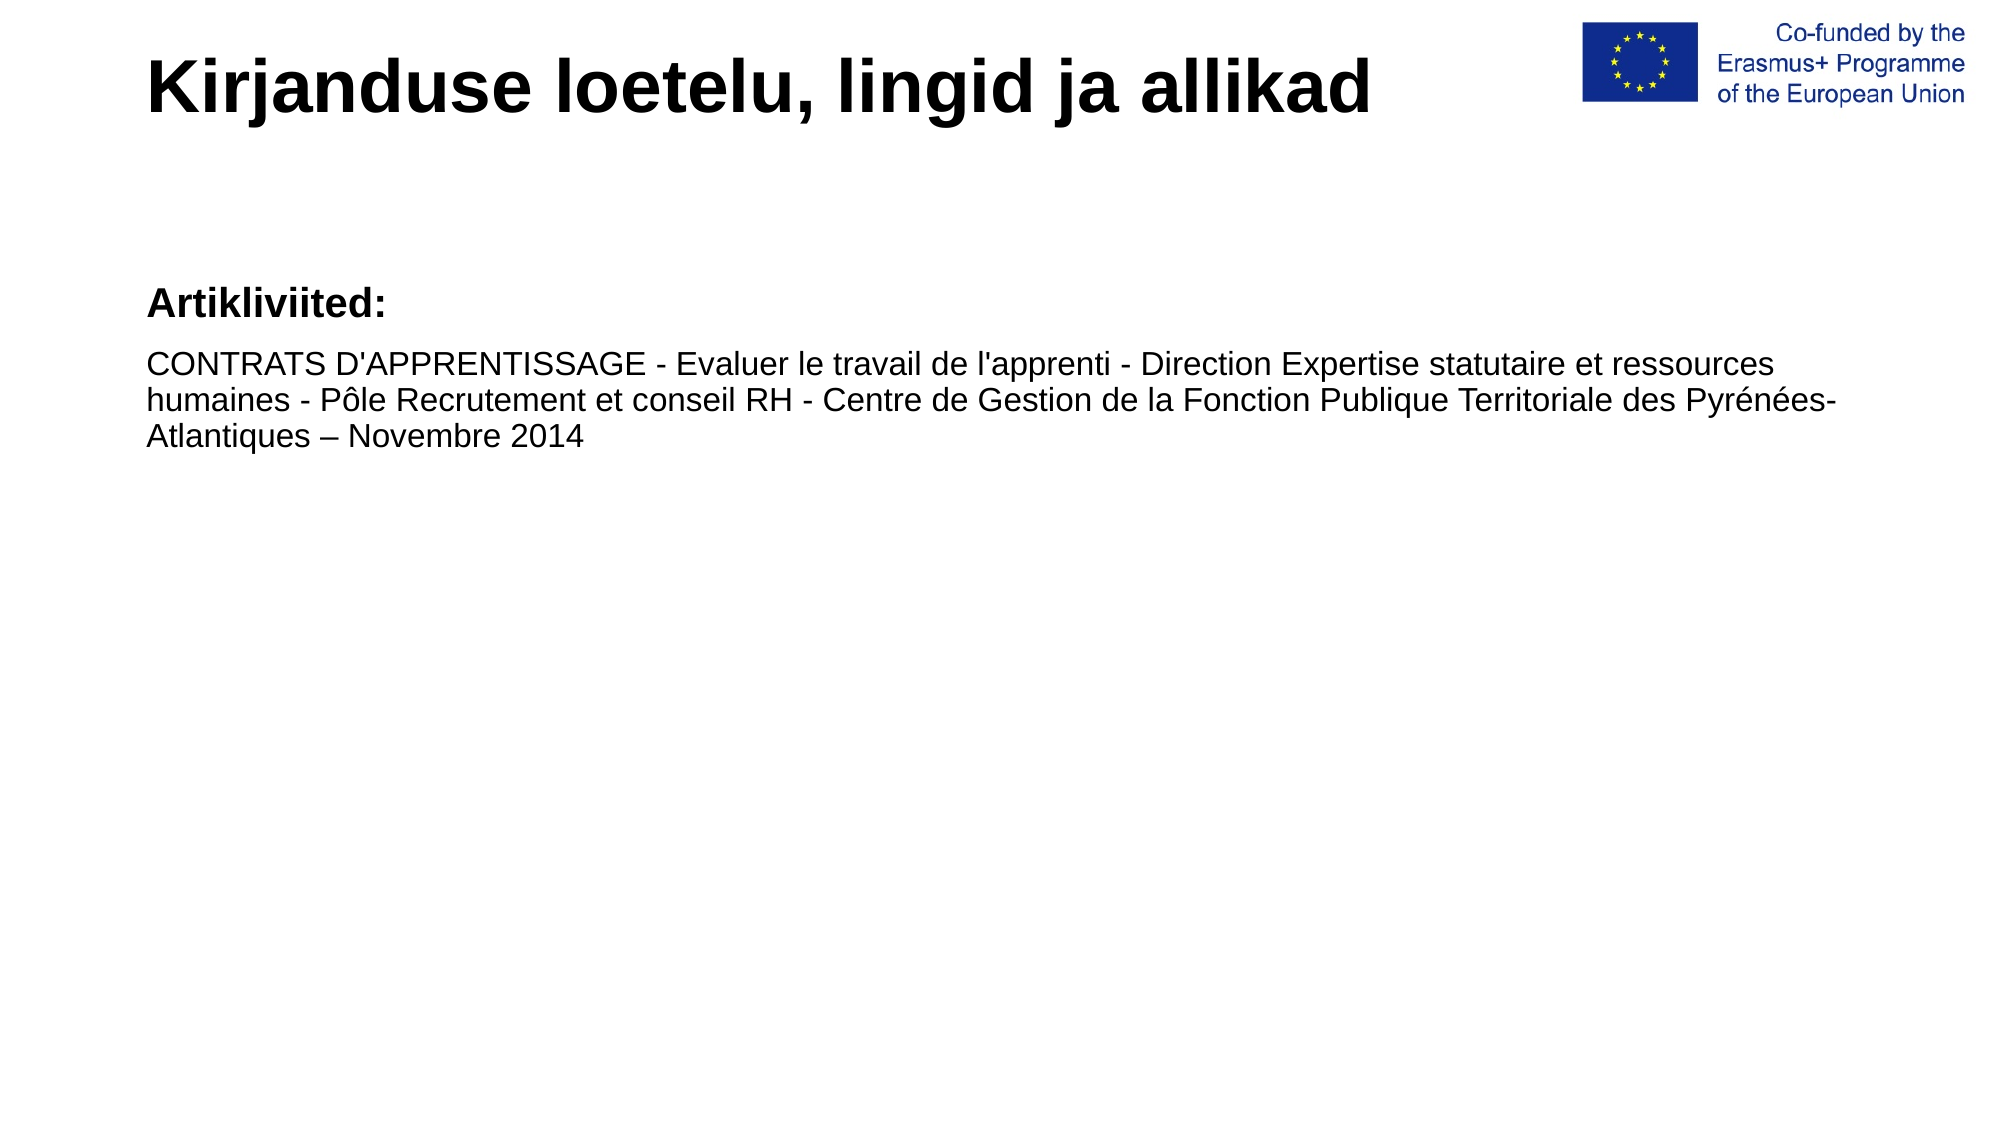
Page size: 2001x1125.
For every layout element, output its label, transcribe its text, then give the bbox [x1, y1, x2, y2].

list Kirjanduse loetelu, lingid ja allikad Artikliviited: CONTRATS D'APPRENTISSAGE - Evaluer le travail de l'apprenti - Direction Expertise statutaire et ressources humaines - Pôle Recrutement et conseil RH - Centre de Gestion de la Fonction Publique Territoriale des Pyrénées-Atlantiques – Novembre 2014 [131, 40, 1857, 1088]
picture [1558, 0, 1984, 125]
